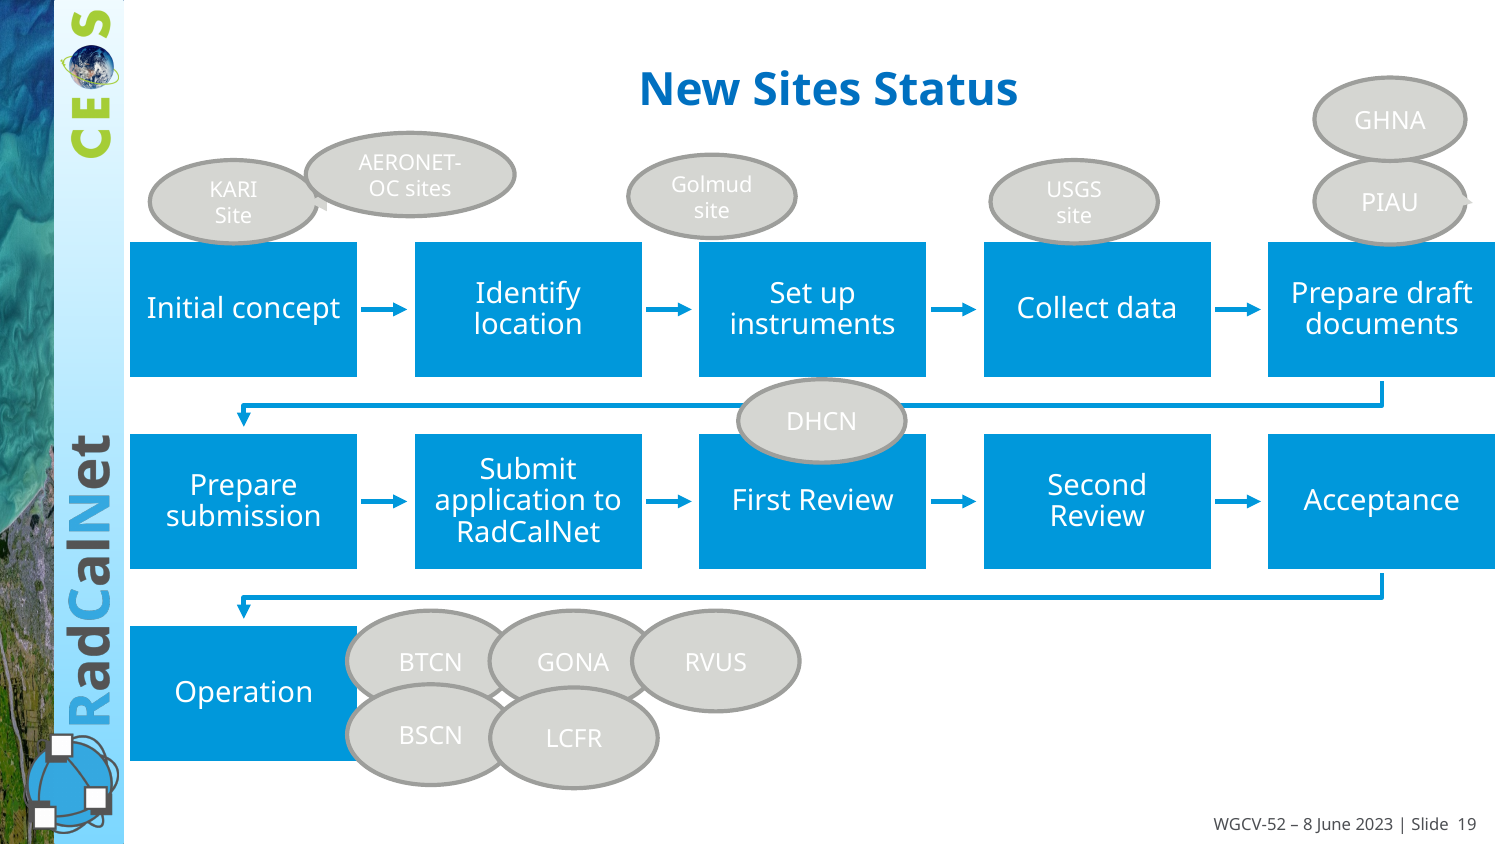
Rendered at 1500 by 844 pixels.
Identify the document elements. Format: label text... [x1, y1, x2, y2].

text_box PIAU [1312, 160, 1468, 238]
picture [0, 0, 119, 844]
text_box BSCN [370, 772, 492, 788]
text_box LCFR [508, 772, 640, 791]
text_box GHNA [1312, 75, 1468, 164]
title New Sites Status [623, 51, 1170, 123]
text_box USGS site [988, 157, 1161, 238]
text_box AERONET- OC sites [303, 130, 517, 219]
text_box Golmud site [626, 152, 798, 238]
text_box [80, 239, 1500, 764]
picture [61, 11, 119, 158]
text_box KARI Site [147, 157, 319, 238]
